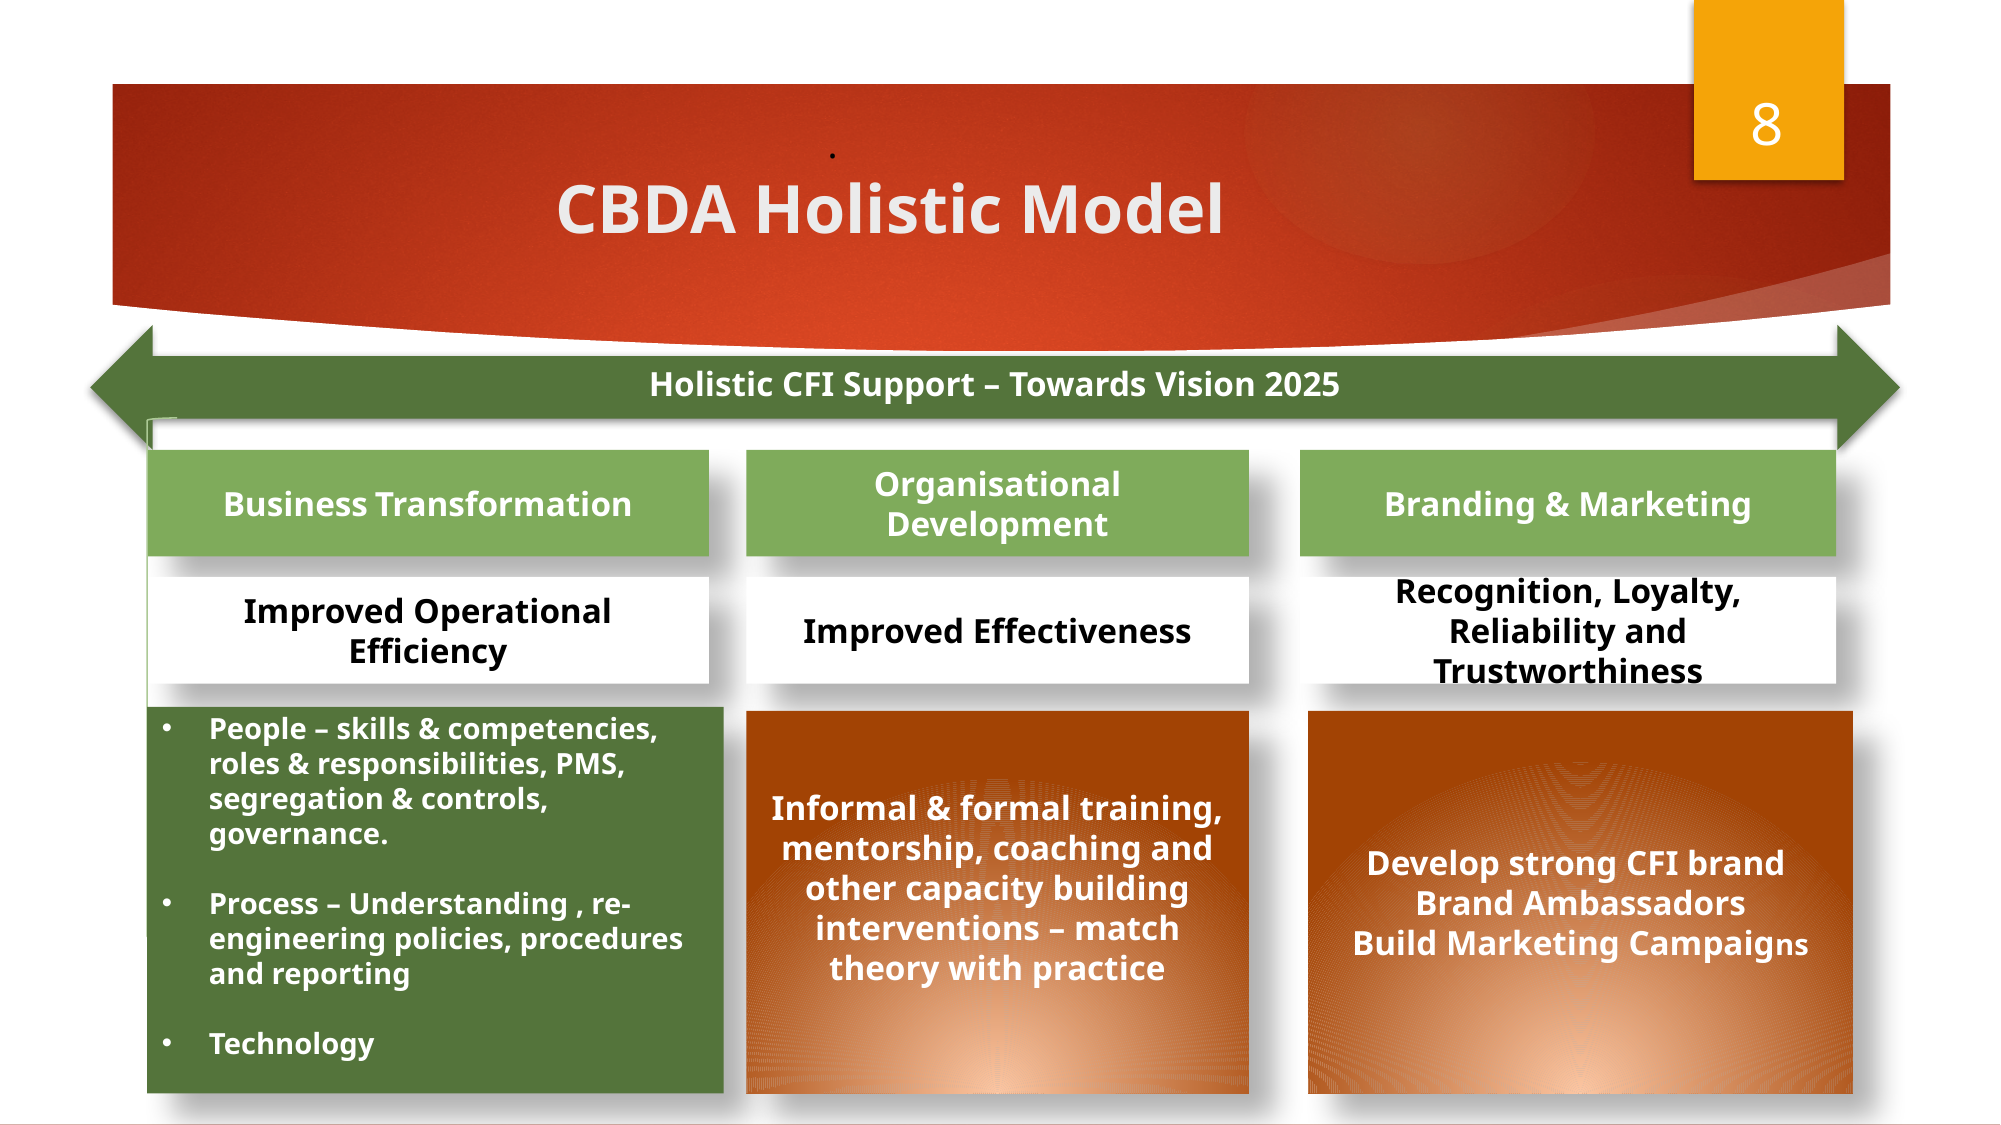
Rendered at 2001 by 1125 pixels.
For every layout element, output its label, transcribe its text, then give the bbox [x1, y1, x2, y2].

text_box . [812, 113, 2000, 174]
text_box [334, 152, 1668, 269]
slide_number 8 [1698, 48, 1837, 113]
text_box CBDA Holistic Model [355, 159, 1426, 255]
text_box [89, 324, 1901, 1094]
